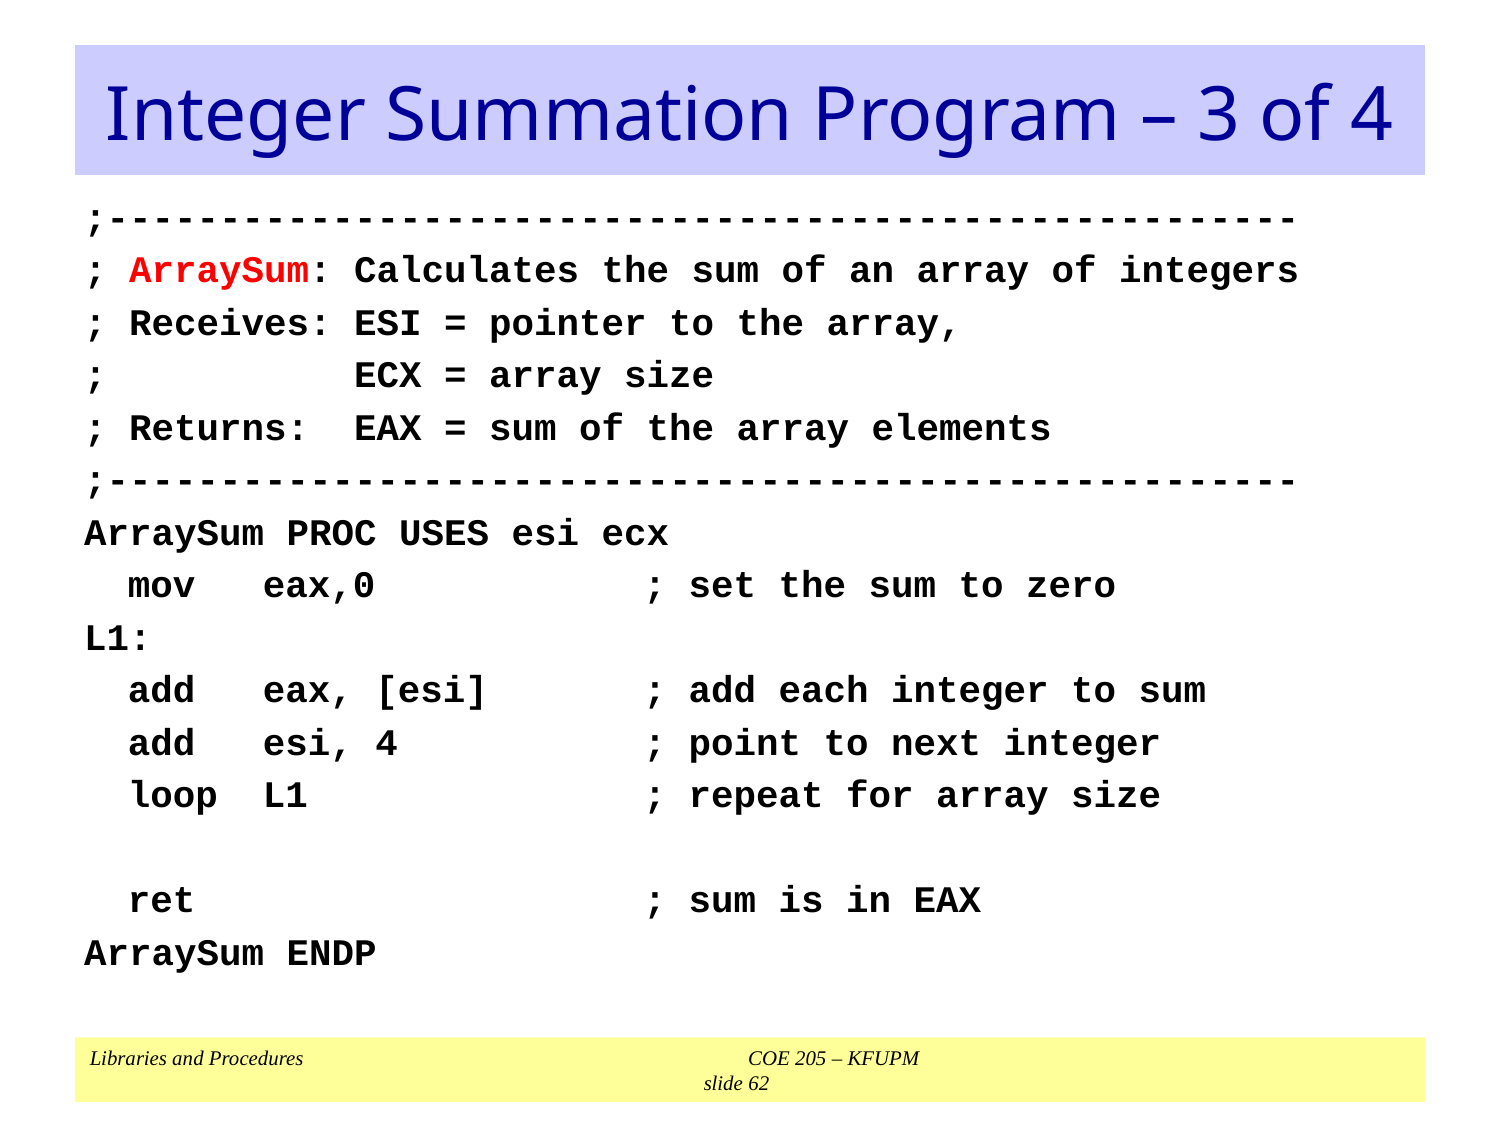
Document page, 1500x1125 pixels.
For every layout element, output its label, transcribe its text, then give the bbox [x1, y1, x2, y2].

title Integer Summation Program – 3 of 4 [74, 44, 1426, 176]
text_box ;----------------------------------------------------- ; ArraySum: Calculates the sum of an array of integers ; Receives: ESI = pointer to the array, ; ECX = array size ; Returns: EAX = sum of the array elements ;----------------------------------------------------- ArraySum PROC USES esi ecx mov eax,0 ; set the sum to zero L1: add eax, [esi] ; add each integer to sum add esi, 4 ; point to next integer loop L1 ; repeat for array size ret ; sum is in EAX ArraySum ENDP [69, 185, 1421, 981]
